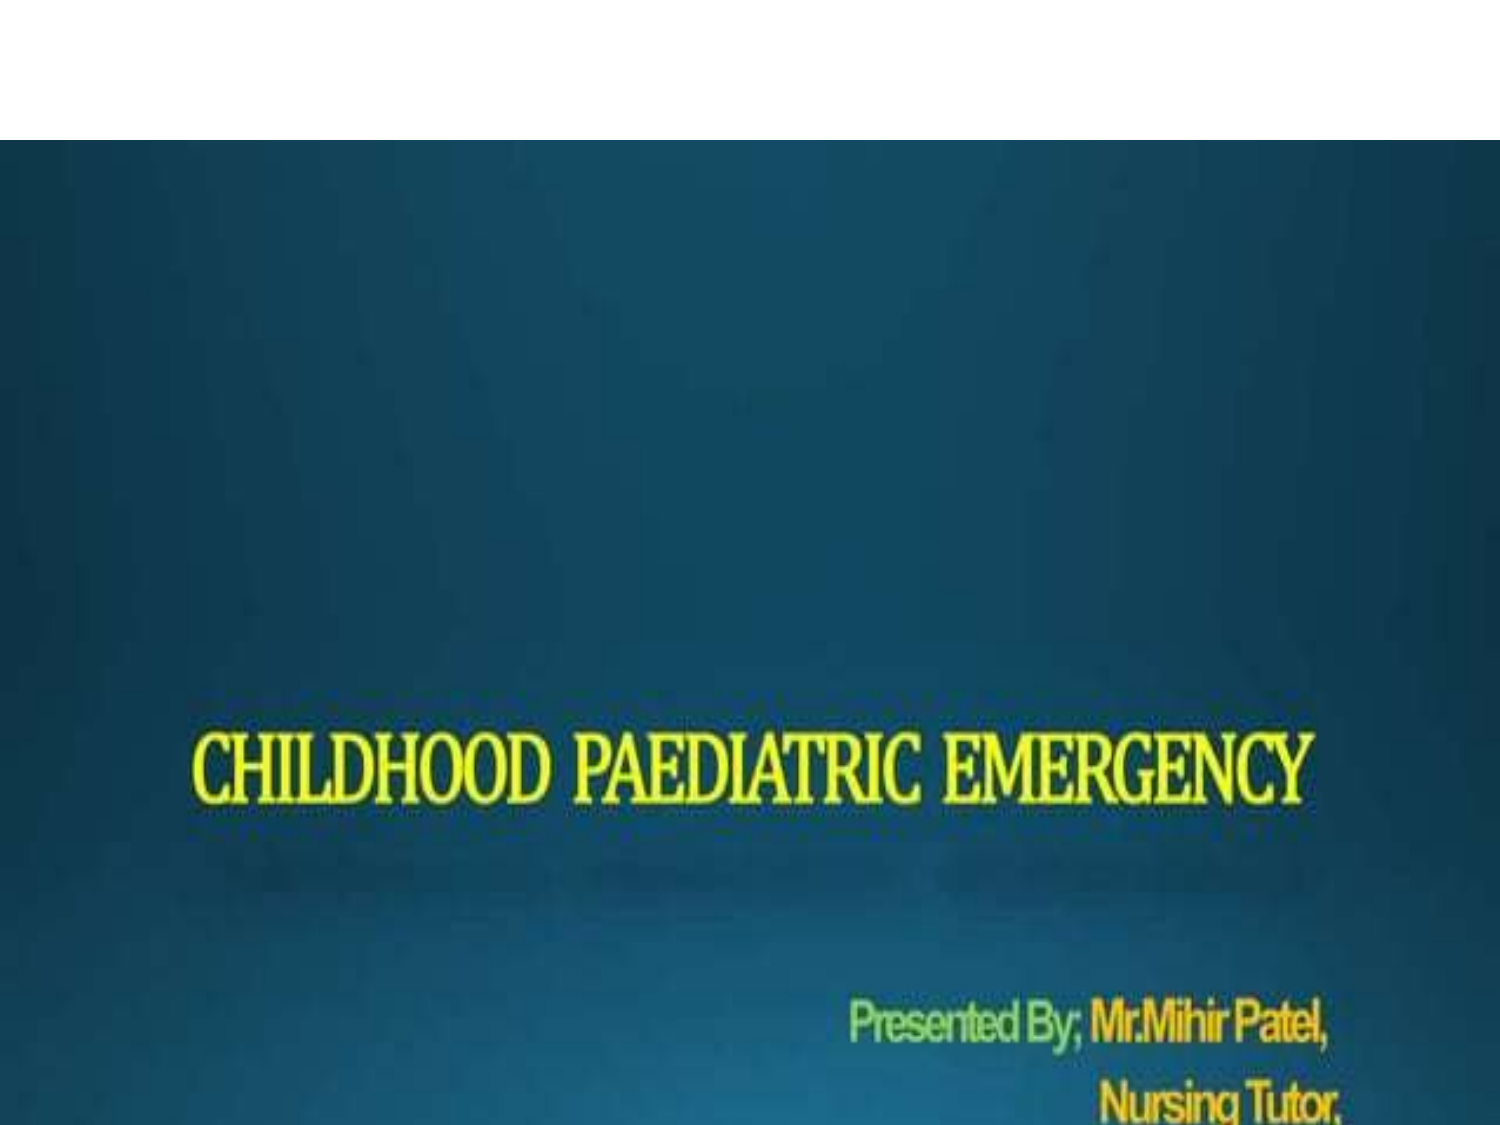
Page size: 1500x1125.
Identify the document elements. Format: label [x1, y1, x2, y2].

picture [0, 139, 1500, 1125]
